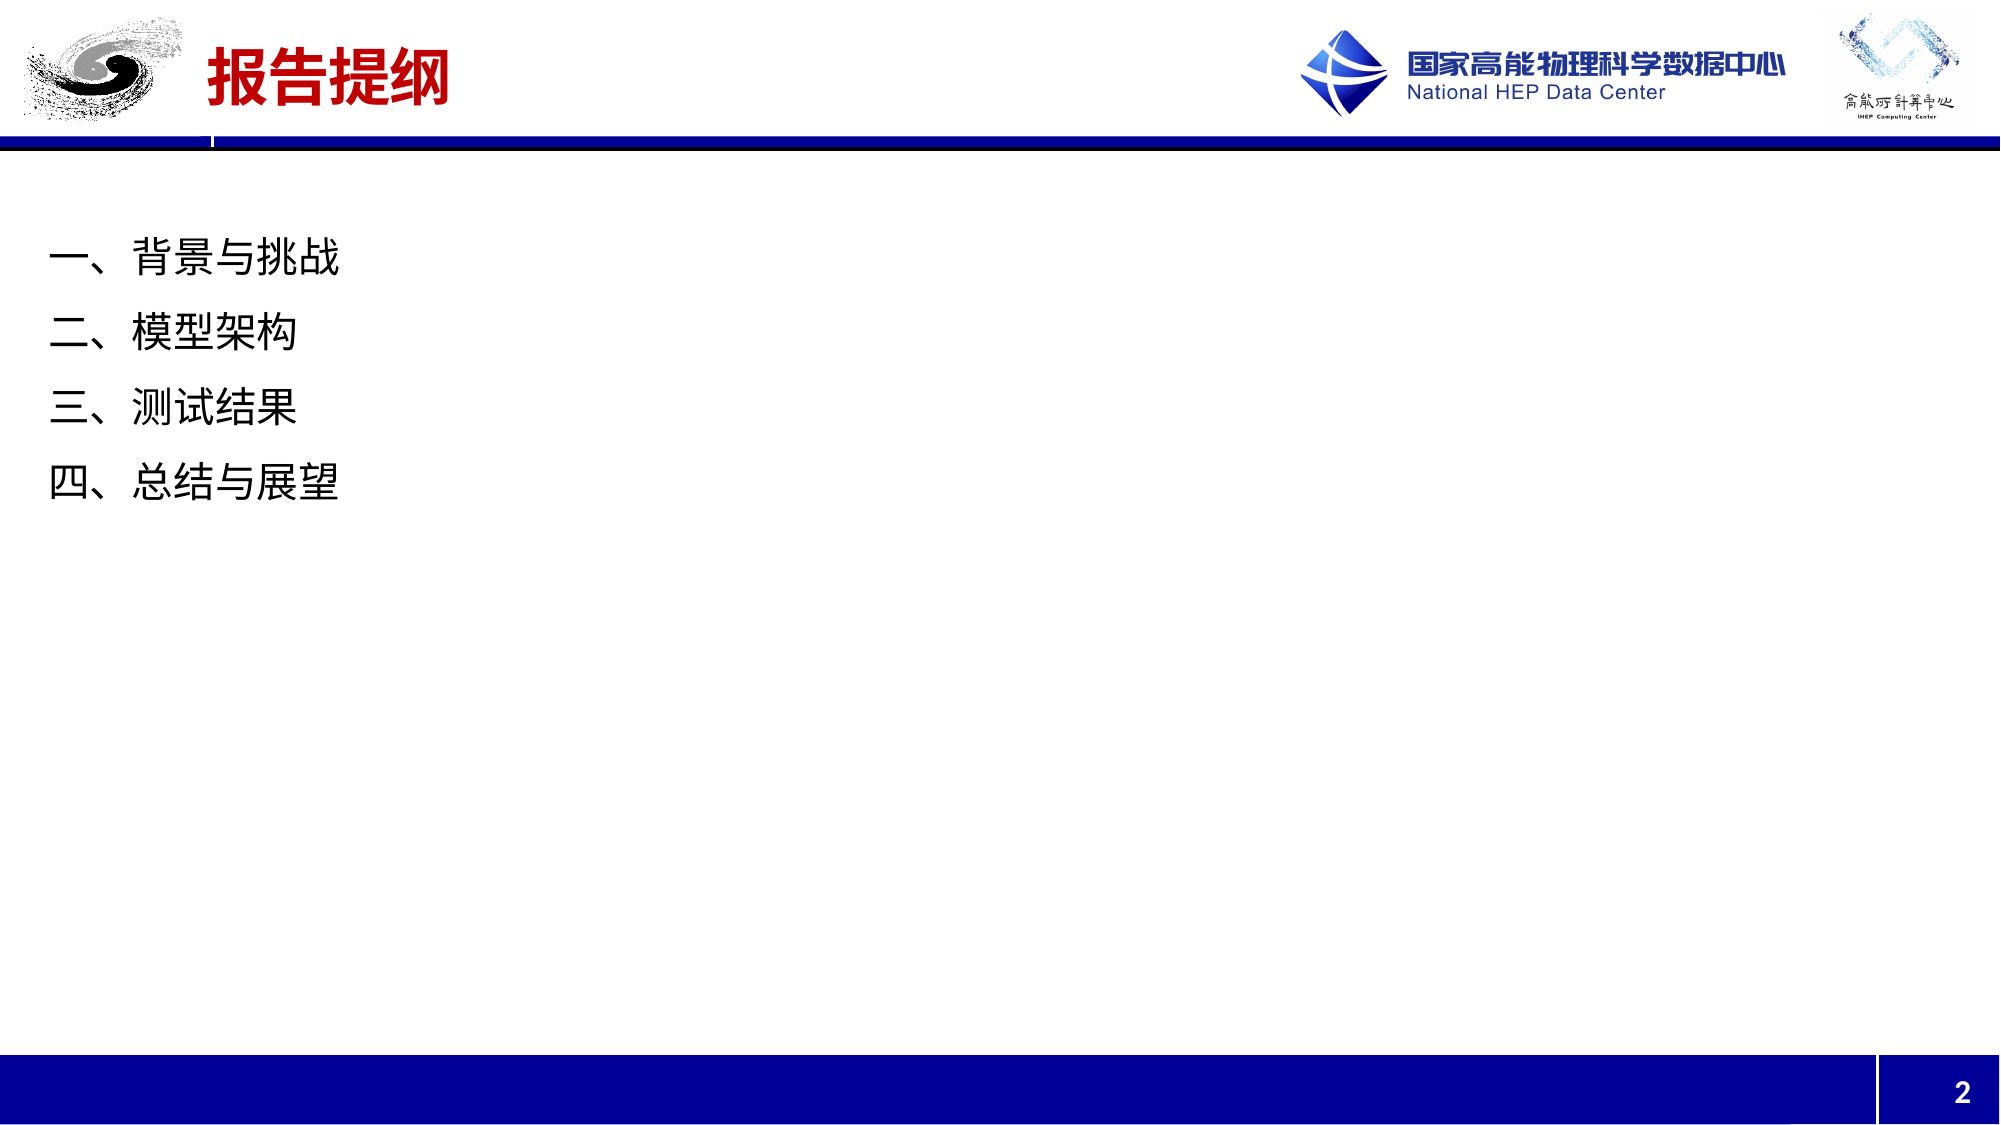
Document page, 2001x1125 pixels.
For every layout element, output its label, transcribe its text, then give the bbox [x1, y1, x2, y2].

list 一、背景与挑战 二、模型架构 三、测试结果 四、总结与展望 [33, 197, 1803, 1024]
picture [24, 17, 161, 122]
title 报告提纲 [161, 0, 1985, 140]
